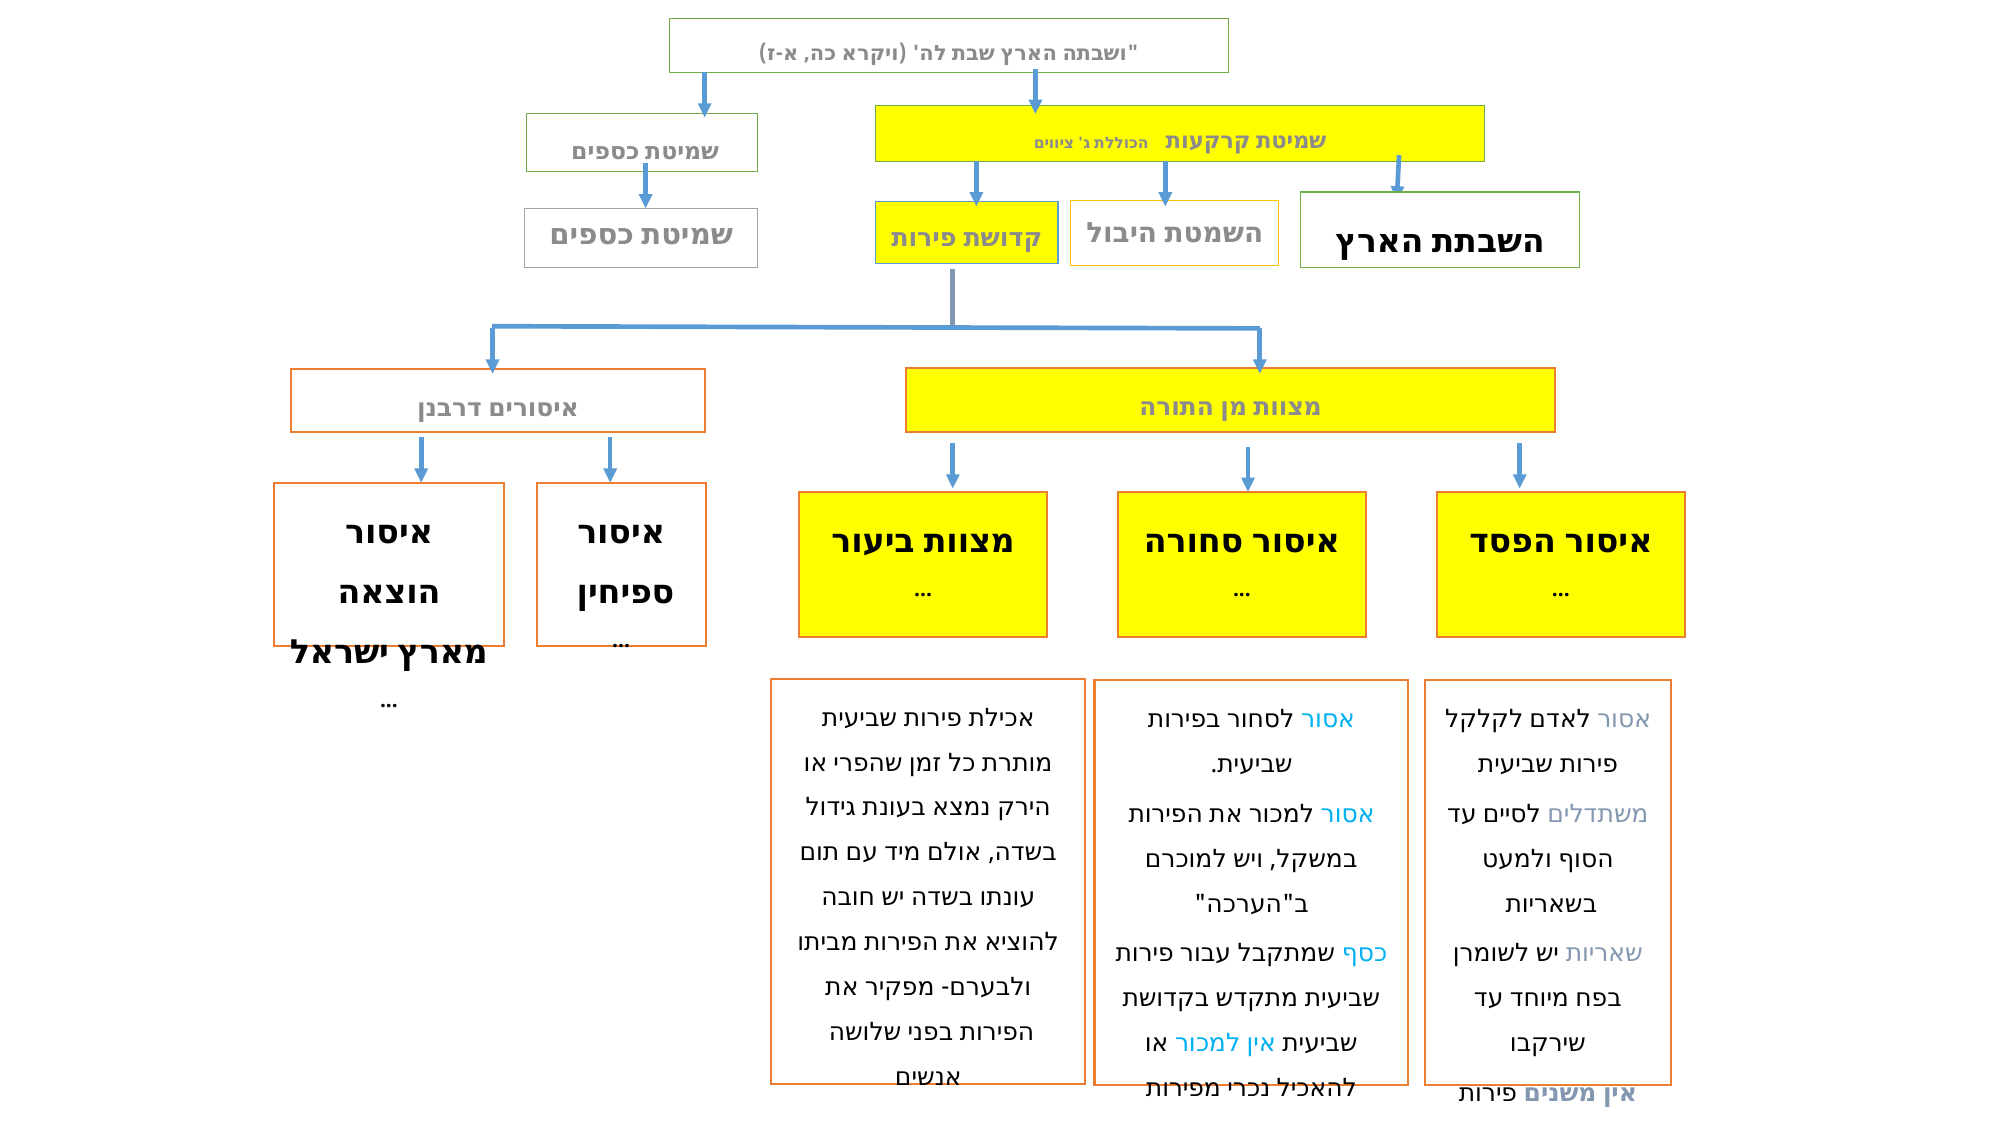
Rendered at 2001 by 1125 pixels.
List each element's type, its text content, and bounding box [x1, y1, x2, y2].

text_box שמיטת כספים [526, 113, 758, 172]
text_box אכילת פירות שביעית מותרת כל זמן שהפרי או הירק נמצא בעונת גידול בשדה, אולם מיד עם תום עונתו בשדה יש חובה להוציא את הפירות מביתו ולבערם- מפקיר את הפירות בפני שלושה אנשים [770, 678, 1086, 1042]
text_box איסורים דרבנן [290, 368, 706, 433]
text_box קדושת פירות [875, 201, 1059, 264]
text_box איסור הפסד ... [1436, 491, 1686, 638]
text_box שמיטת כספים [524, 208, 758, 268]
text_box אסור לסחור בפירות שביעית. אסור למכור את הפירות במשקל, ויש למוכרם ב"הערכה" כסף שמתקבל עבור פירות שביעית מתקדש בקדושת שביעית אין למכור או להאכיל נכרי מפירות שביעית [1093, 679, 1409, 1086]
text_box אסור לאדם לקלקל פירות שביעית משתדלים לסיים עד הסוף ולמעט בשאריות שאריות יש לשומרן בפח מיוחד עד שירקבו אין משנים פירות שביעית מצורתם (כגון סחיטה על בגד) [1424, 679, 1672, 1086]
text_box איסור סחורה ... [1117, 491, 1367, 638]
text_box מצוות ביעור ... [798, 491, 1048, 638]
footer מאיר אביטן [662, 1042, 1338, 1103]
text_box איסור הוצאה מארץ ישראל ... [273, 482, 505, 647]
subtitle השבתת הארץ [1300, 191, 1580, 268]
text_box השמטת היבול [1070, 200, 1279, 266]
text_box שמיטת קרקעות הכוללת ג' ציווים [875, 105, 1485, 162]
text_box איסור ספיחין ... [536, 482, 707, 647]
text_box "ושבתה הארץ שבת לה' (ויקרא כה, א-ז) [669, 18, 1229, 73]
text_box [1396, 155, 1400, 201]
text_box מצוות מן התורה [905, 367, 1556, 433]
